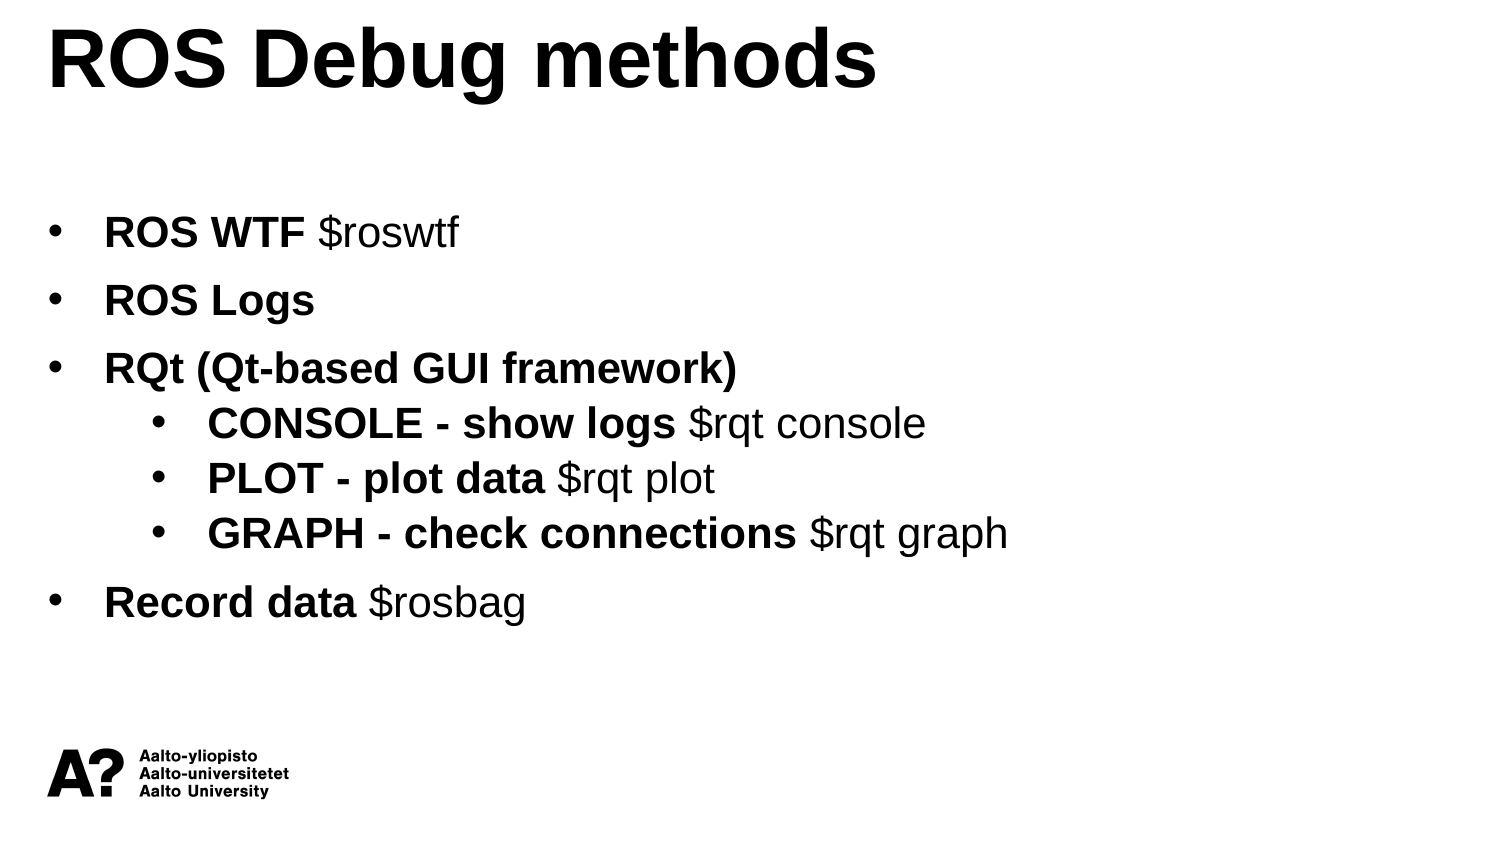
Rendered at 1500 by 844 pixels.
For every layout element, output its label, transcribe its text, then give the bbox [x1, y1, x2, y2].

picture [0, 702, 337, 844]
list ROS WTF $roswtf ROS Logs RQt (Qt-based GUI framework) CONSOLE - show logs $rqt console PLOT - plot data $rqt plot GRAPH - check connections $rqt graph Record data $rosbag [47, 203, 1442, 704]
list ROS Debug methods [47, 4, 1442, 169]
